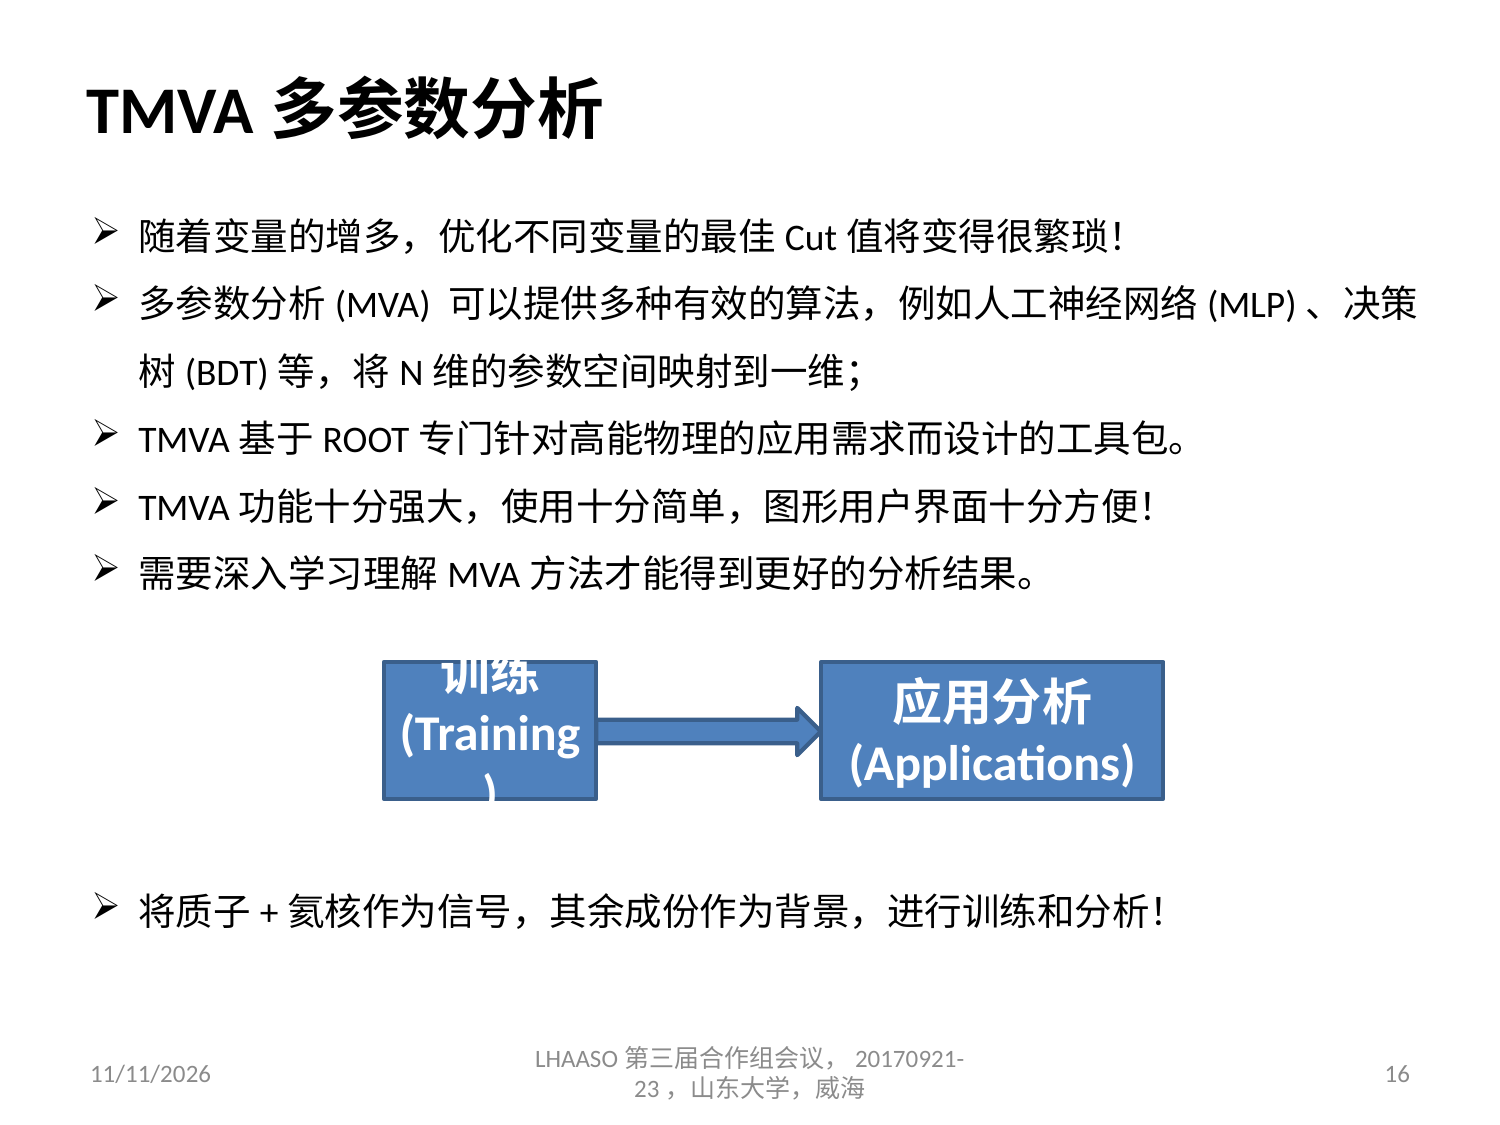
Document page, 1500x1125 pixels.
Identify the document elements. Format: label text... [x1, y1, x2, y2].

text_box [383, 661, 1164, 799]
slide_number 16 [1074, 1042, 1425, 1103]
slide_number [75, 1042, 425, 1103]
text_box TMVA多参数分析 [58, 58, 632, 154]
text_box 随着变量的增多，优化不同变量的最佳Cut值将变得很繁琐！ 多参数分析(MVA) 可以提供多种有效的算法，例如人工神经网络(MLP)、决策树(BDT)等，将N维的参数空间映射到一维； TMVA基于ROOT专门针对高能物理的应用需求而设计的工具包。 TMVA功能十分强大，使用十分简单，图形用户界面十分方便！ 需要深入学习理解MVA方法才能得到更好的分析结果。 将质子+氦核作为信号，其余成份作为背景，进行训练和分析！ [76, 183, 1436, 941]
footer LHAASO第三届合作组会议，20170921-23，山东大学，威海 [512, 1042, 988, 1103]
